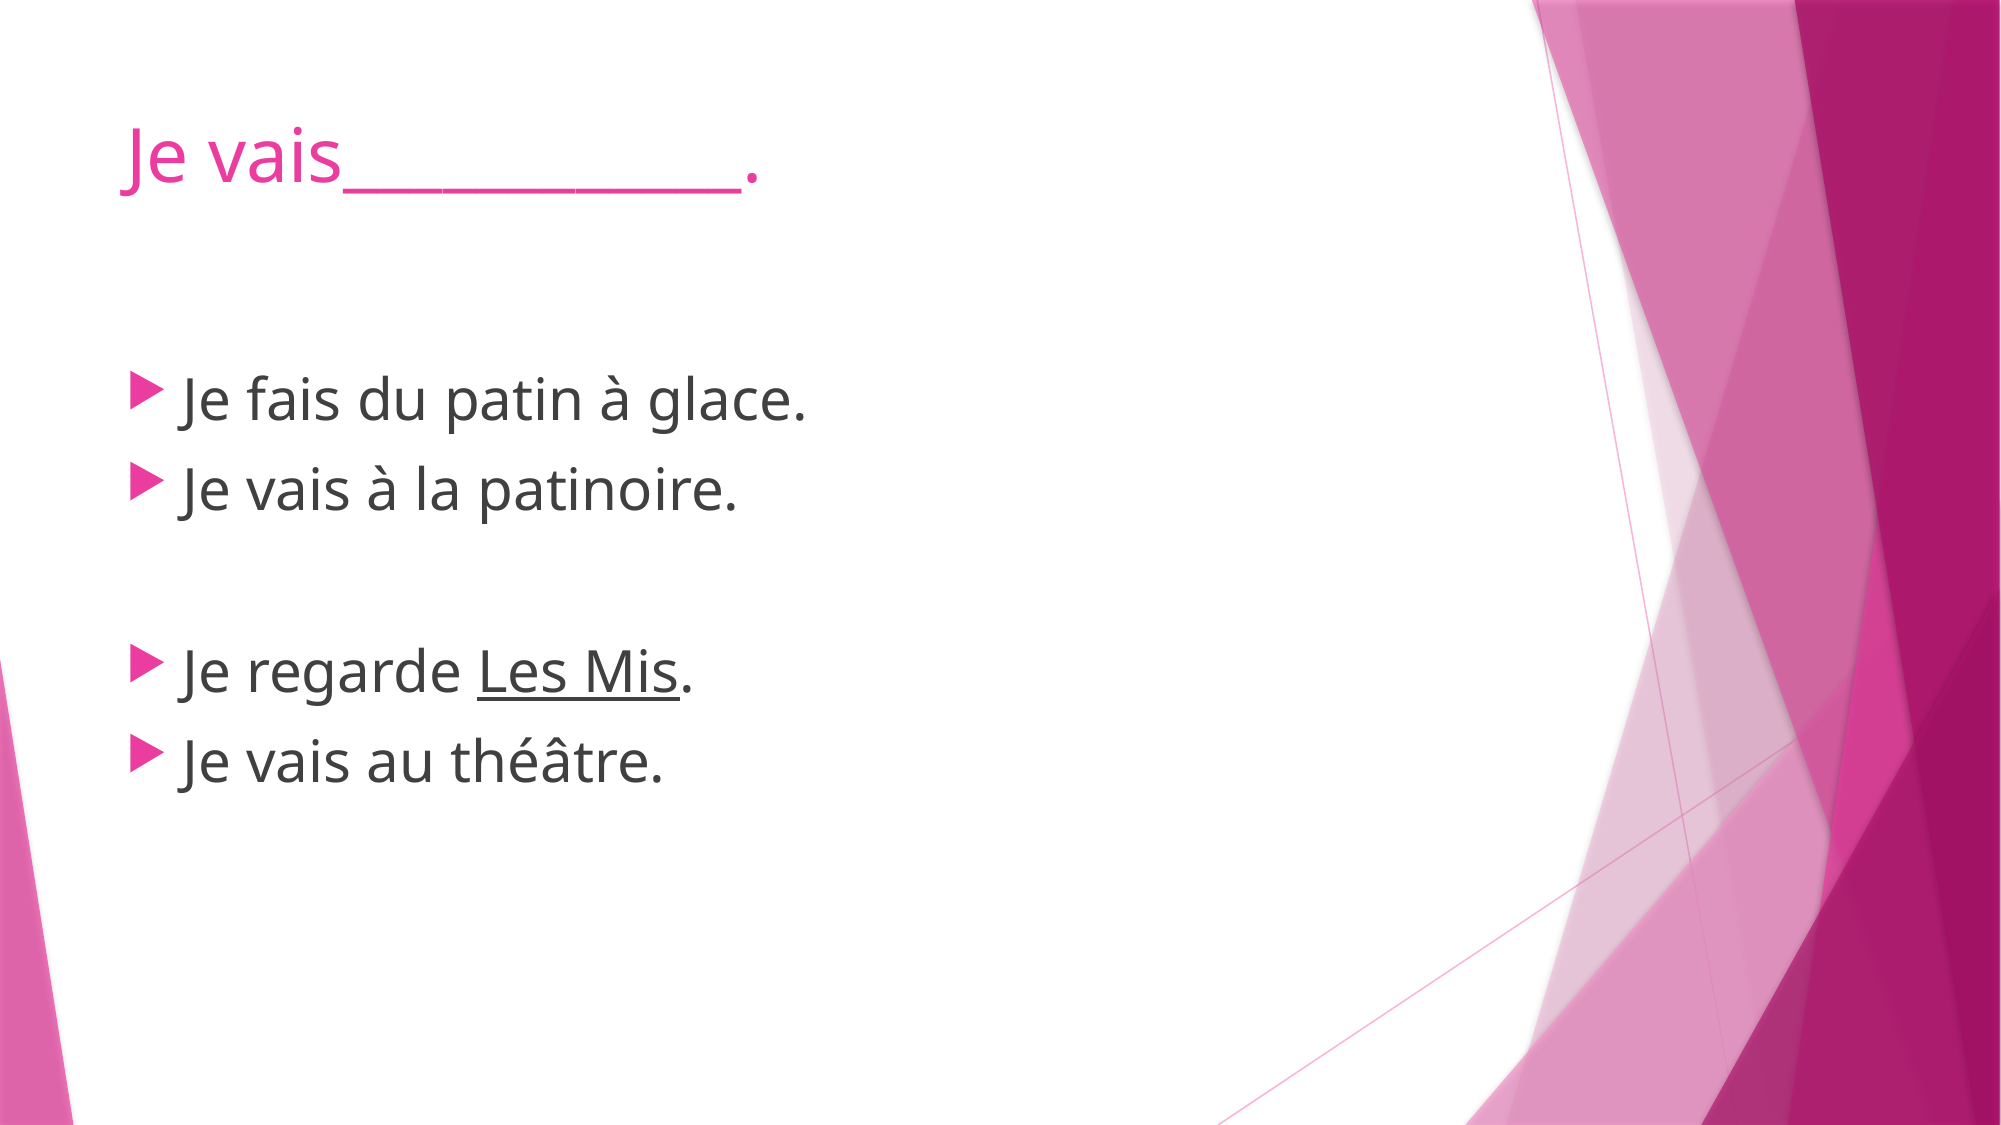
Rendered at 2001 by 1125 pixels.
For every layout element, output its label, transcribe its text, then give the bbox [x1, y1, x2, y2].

title Je vais____________. [111, 99, 1522, 317]
list Je fais du patin à glace. Je vais à la patinoire. Je regarde Les Mis. Je vais au théâtre. [111, 354, 1522, 992]
